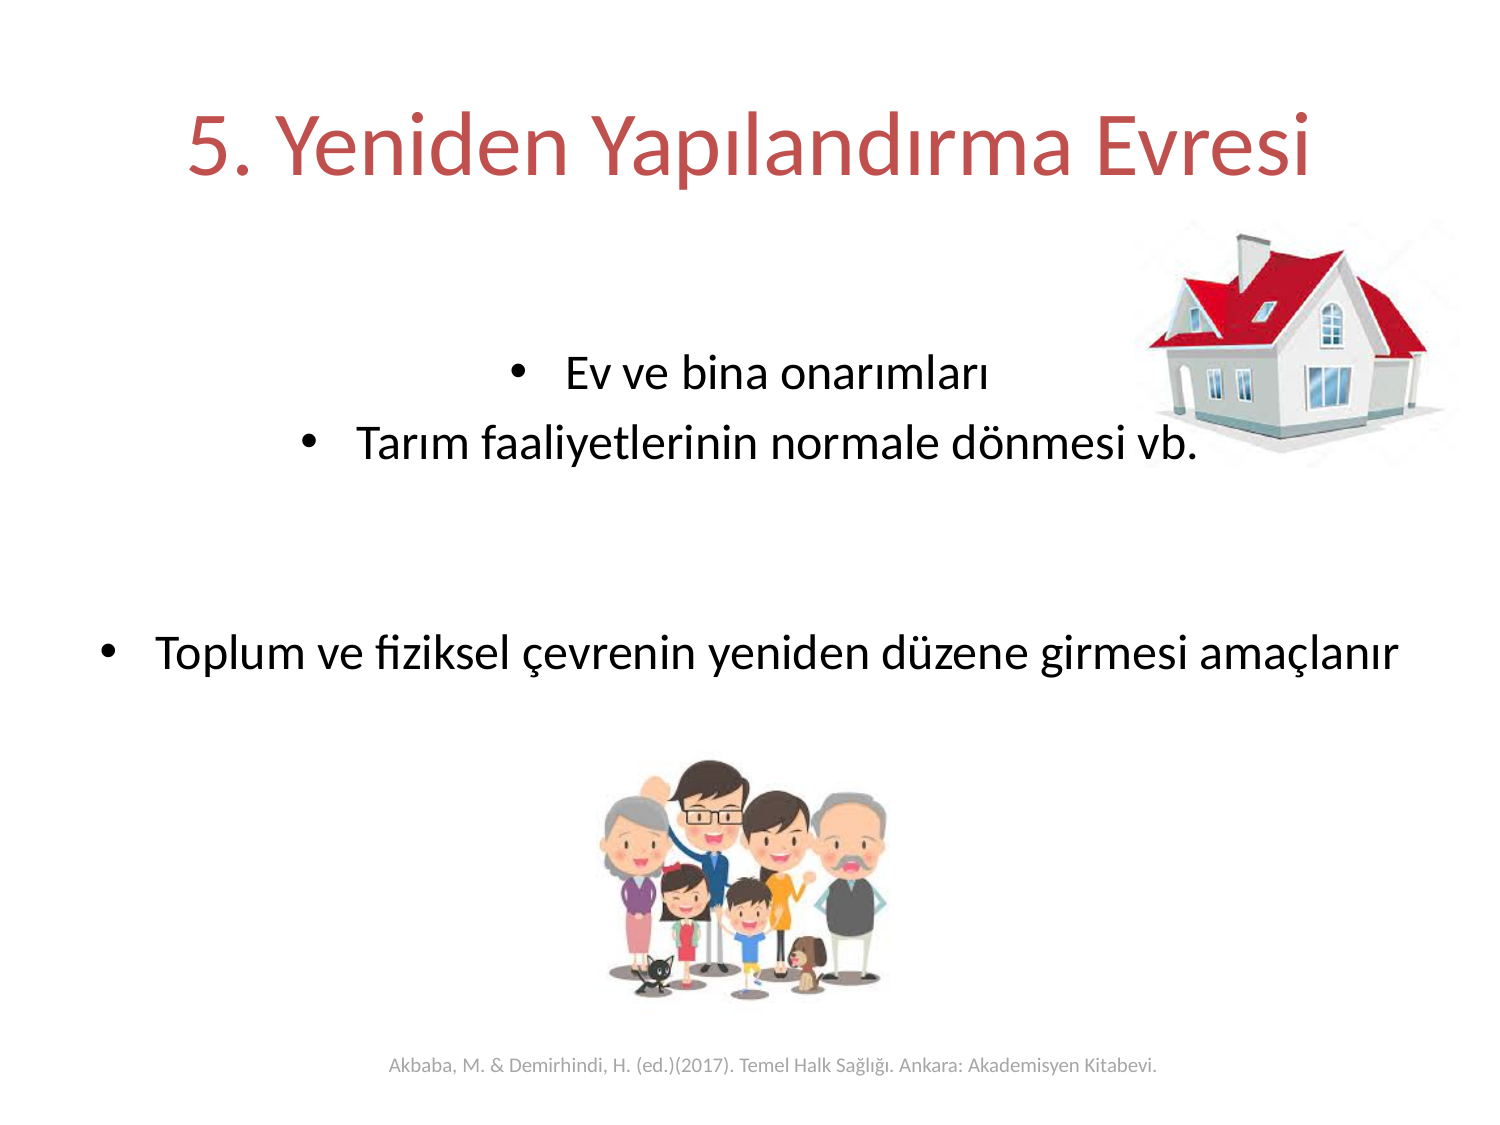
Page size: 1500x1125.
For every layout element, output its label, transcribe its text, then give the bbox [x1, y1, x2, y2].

list Ev ve bina onarımları Tarım faaliyetlerinin normale dönmesi vb. Toplum ve fiziksel çevrenin yeniden düzene girmesi amaçlanır [75, 262, 1425, 1005]
picture [596, 720, 891, 1015]
title 5. Yeniden Yapılandırma Evresi [75, 45, 1425, 233]
picture [1134, 219, 1460, 469]
text_box Akbaba, M. & Demirhindi, H. (ed.)(2017). Temel Halk Sağlığı. Ankara: Akademisyen Kitabevi. [348, 1018, 1199, 1084]
